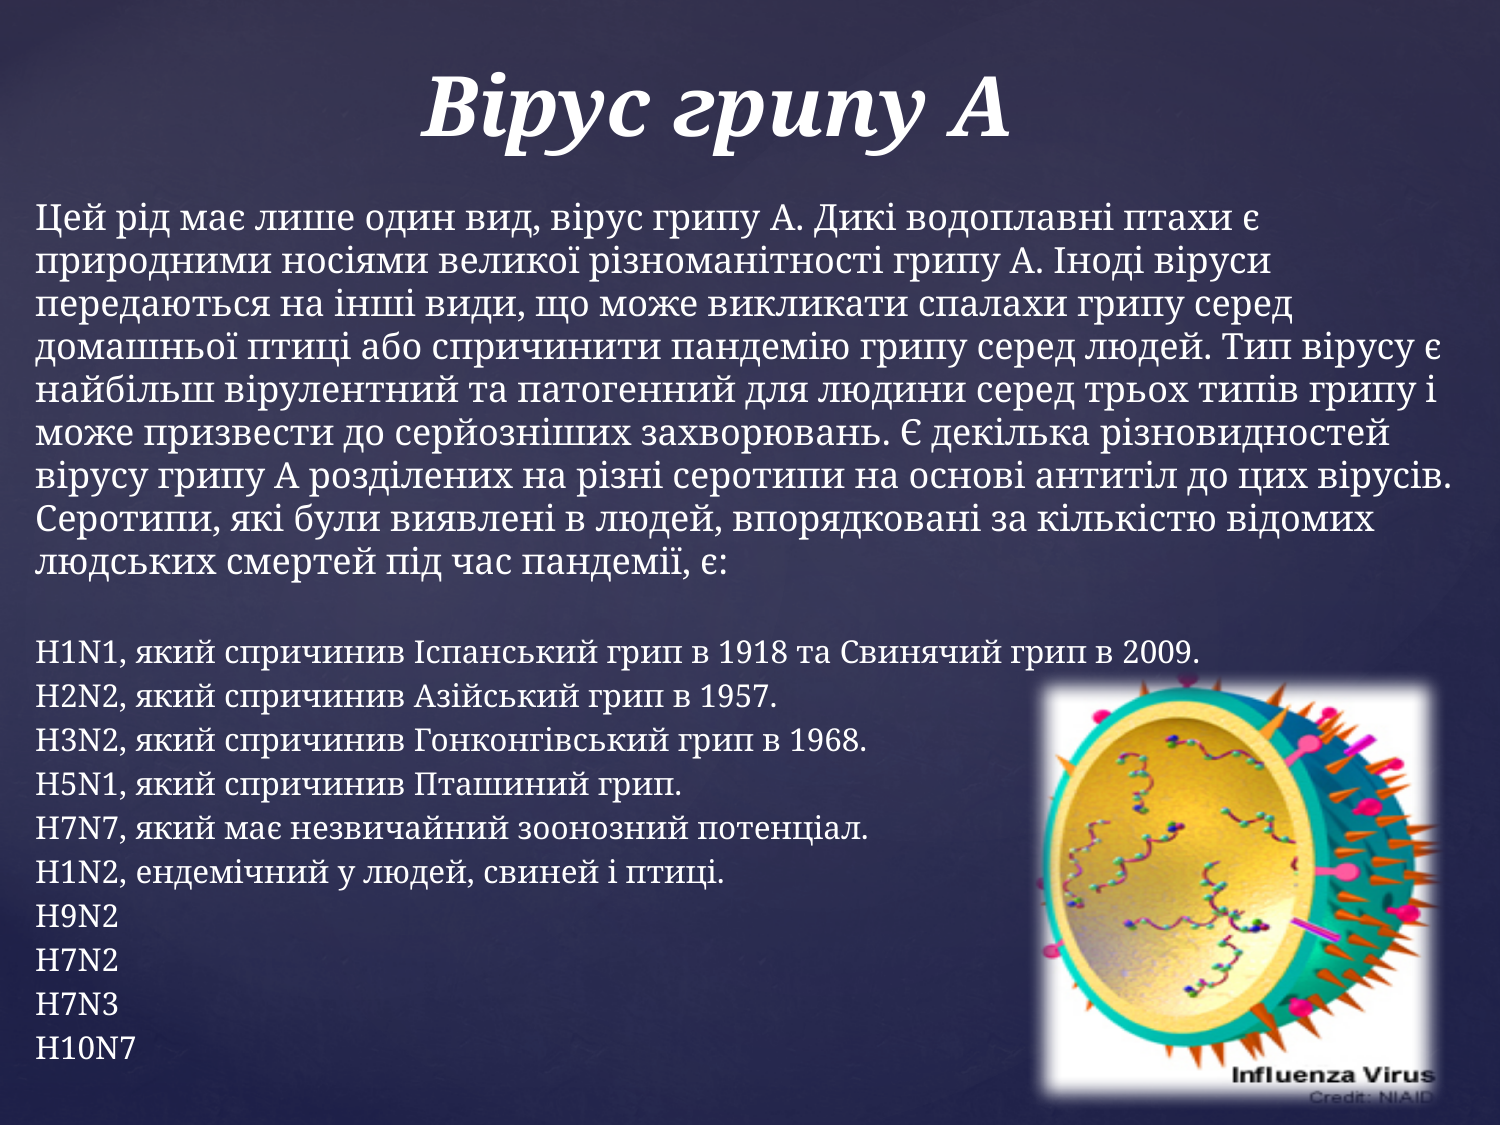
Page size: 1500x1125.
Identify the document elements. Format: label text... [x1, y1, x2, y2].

picture [1025, 668, 1448, 1113]
list Цей рід має лише один вид, вірус грипу A. Дикі водоплавні птахи є природними носіями великої різноманітності грипу А. Іноді віруси передаються на інші види, що може викликати спалахи грипу серед домашньої птиці або спричинити пандемію грипу серед людей. Тип вірусу є найбільш вірулентний та патогенний для людини серед трьох типів грипу і може призвести до серйозніших захворювань. Є декілька різновидностей вірусу грипу А розділених на різні серотипи на основі антитіл до цих вірусів. Серотипи, які були виявлені в людей, впорядковані за кількістю відомих людських смертей під час пандемії, є: H1N1, який спричинив Іспанський грип в 1918 та Свинячий грип в 2009. H2N2, який спричинив Азійський грип в 1957. H3N2, який спричинив Гонконгівський грип в 1968. H5N1, який спричинив Пташиний грип. H7N7, який має незвичайний зоонозний потенціал. H1N2, ендемічний у людей, свиней і птиці. H9N2 H7N2 H7N3 H10N7 [17, 137, 1471, 1078]
title Вірус грипу A [407, 31, 1317, 161]
